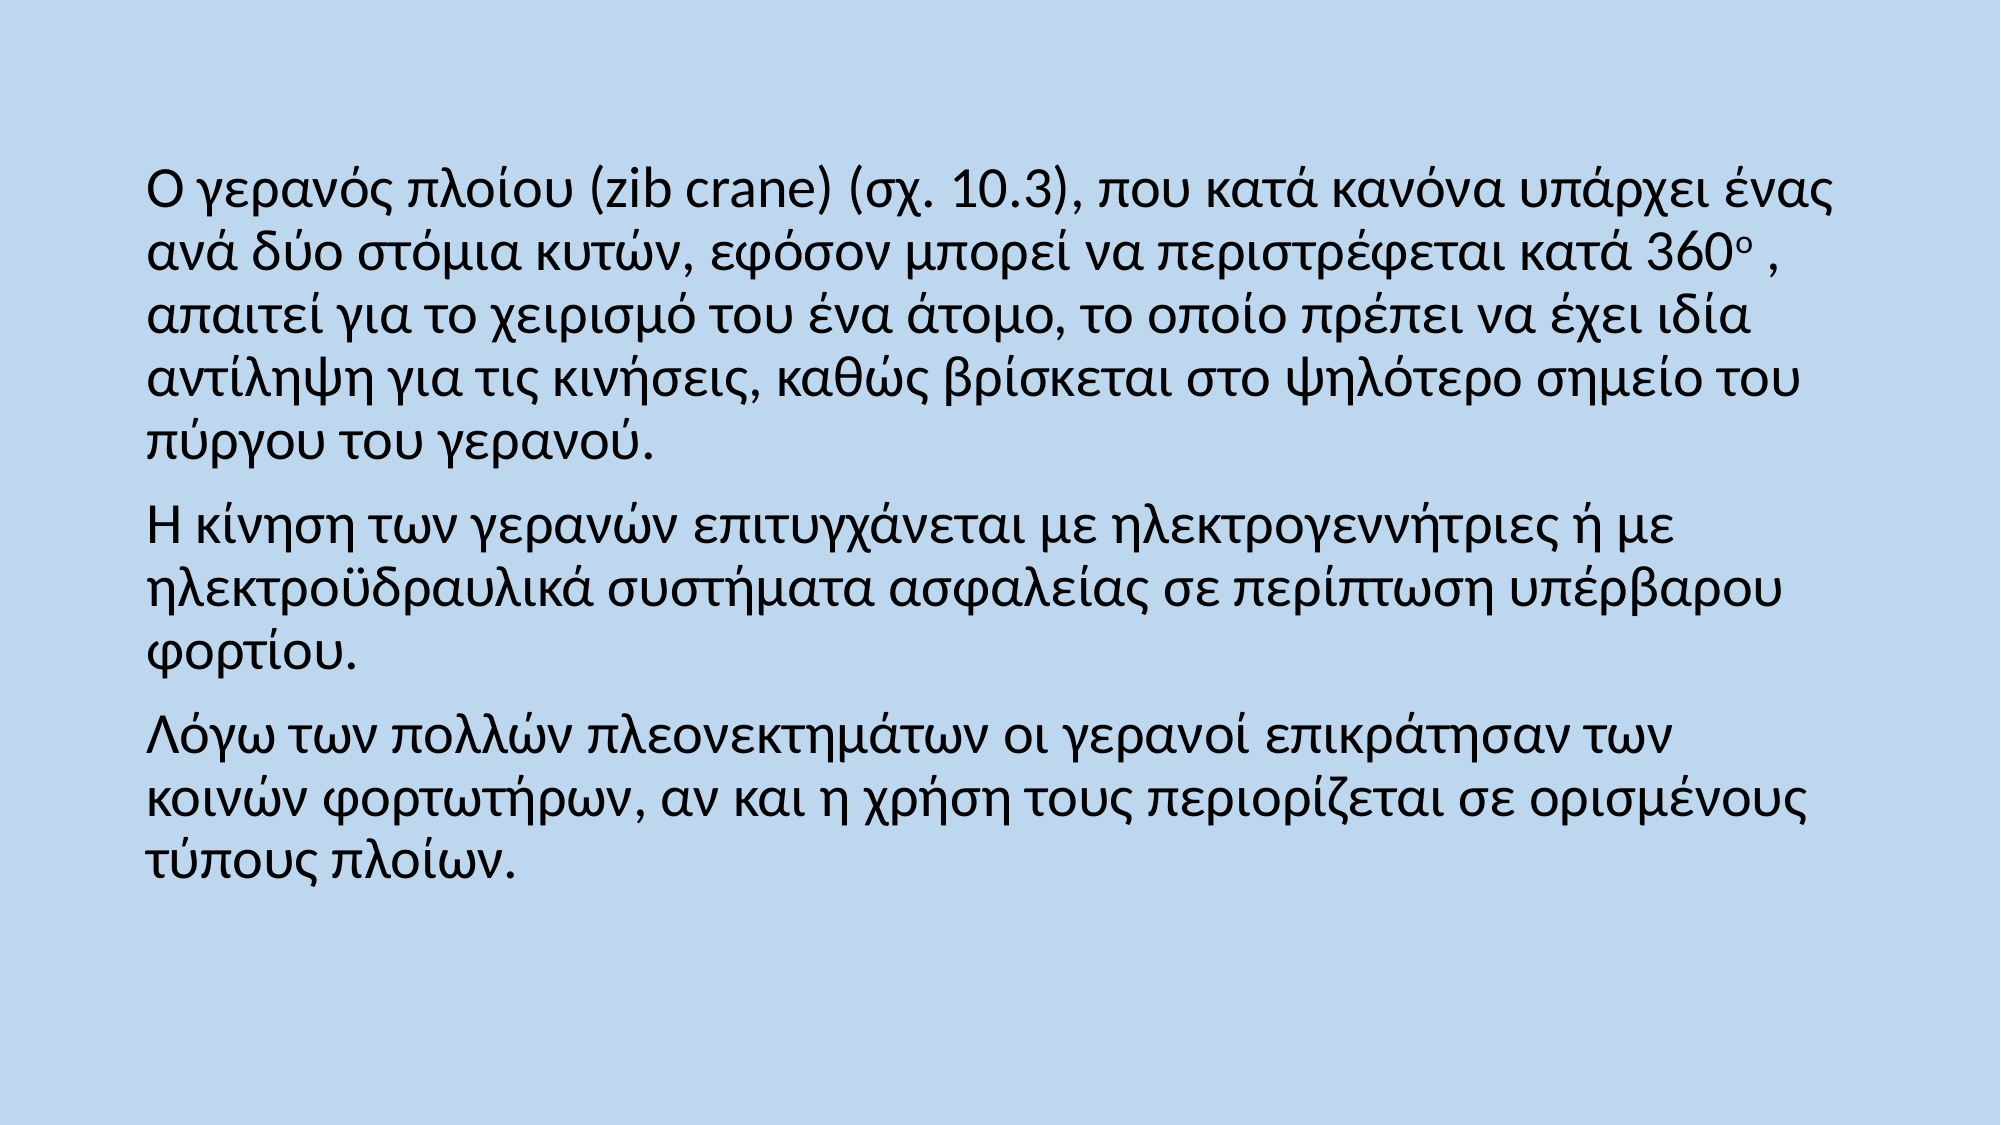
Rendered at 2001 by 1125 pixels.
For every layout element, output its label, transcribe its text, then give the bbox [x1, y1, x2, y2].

list Ο γερανός πλοίου (zib crane) (σχ. 10.3), που κατά κανόνα υπάρχει ένας ανά δύο στόμια κυτών, εφόσον μπορεί να περιστρέφεται κατά 360ο , απαιτεί για το χειρισμό του ένα άτομο, το οποίο πρέπει να έχει ιδία αντίληψη για τις κινήσεις, καθώς βρίσκεται στο ψηλότερο σημείο του πύργου του γερανού. Η κίνηση των γερανών επιτυγχάνεται με ηλεκτρογεννήτριες ή με ηλεκτροϋδραυλικά συστήματα ασφαλείας σε περίπτωση υπέρβαρου φορτίου. Λόγω των πολλών πλεονεκτημάτων οι γερανοί επικράτησαν των κοινών φορτωτήρων, αν και η χρήση τους περιορίζεται σε ορισμένους τύπους πλοίων. [131, 149, 1863, 1014]
